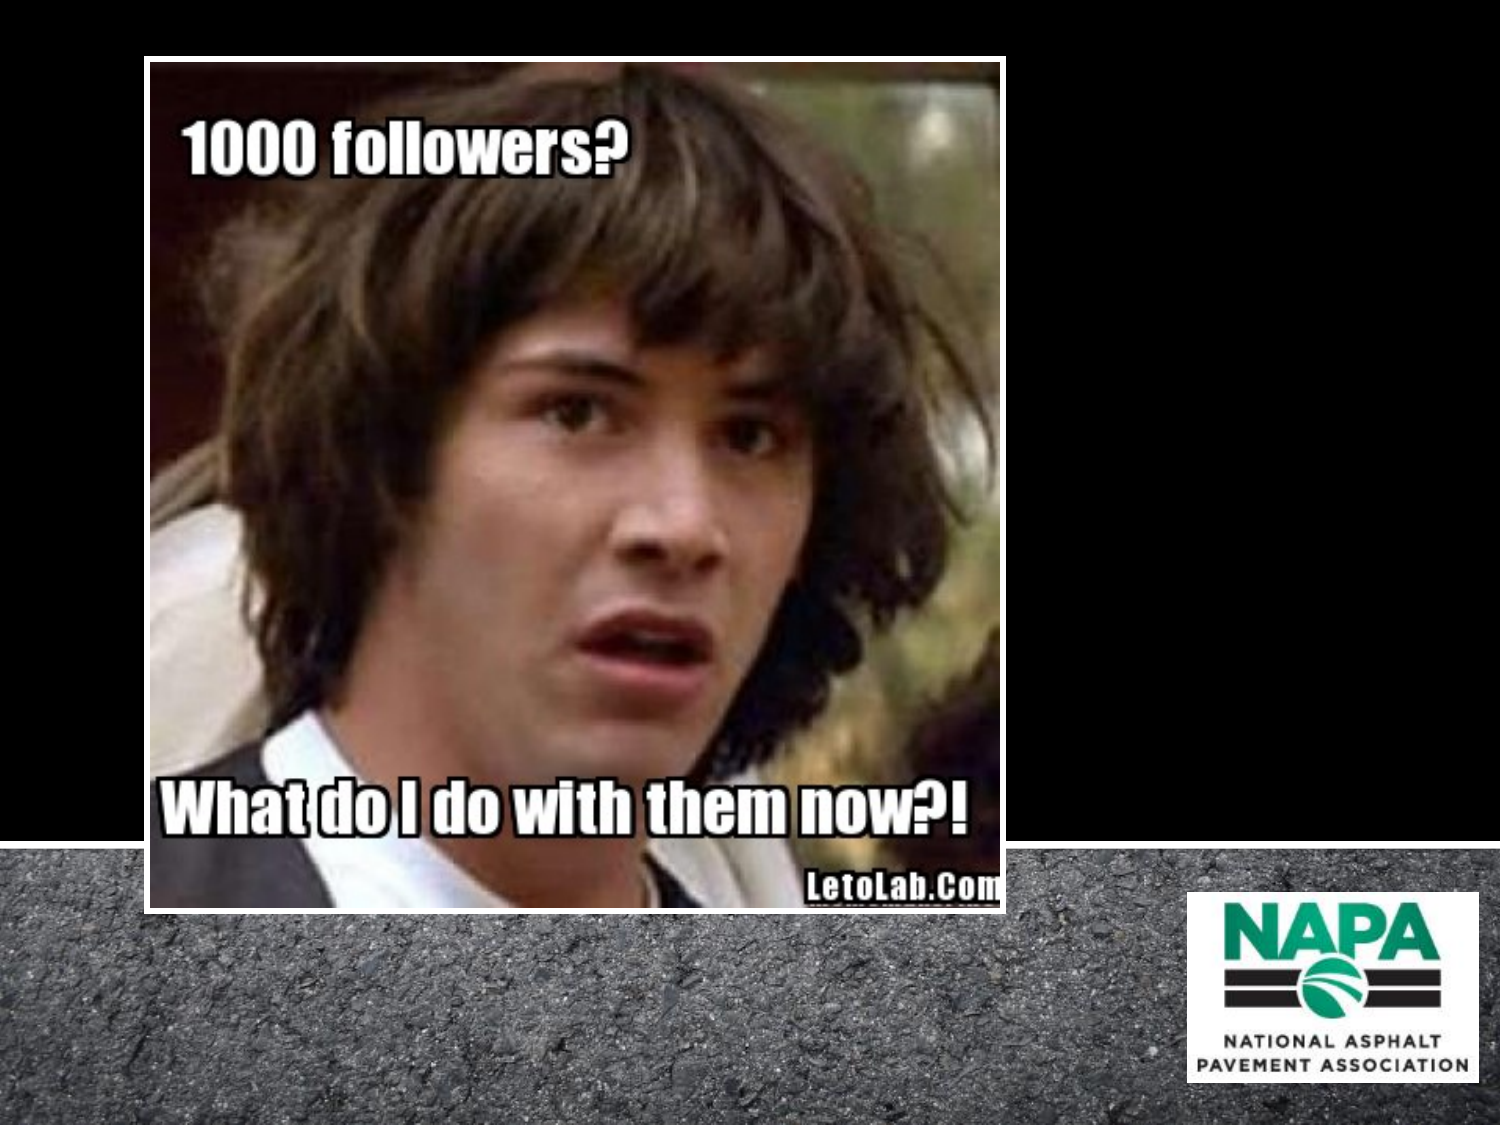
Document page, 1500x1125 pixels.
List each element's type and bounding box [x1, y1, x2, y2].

picture [149, 62, 1000, 909]
picture [0, 849, 1500, 1125]
